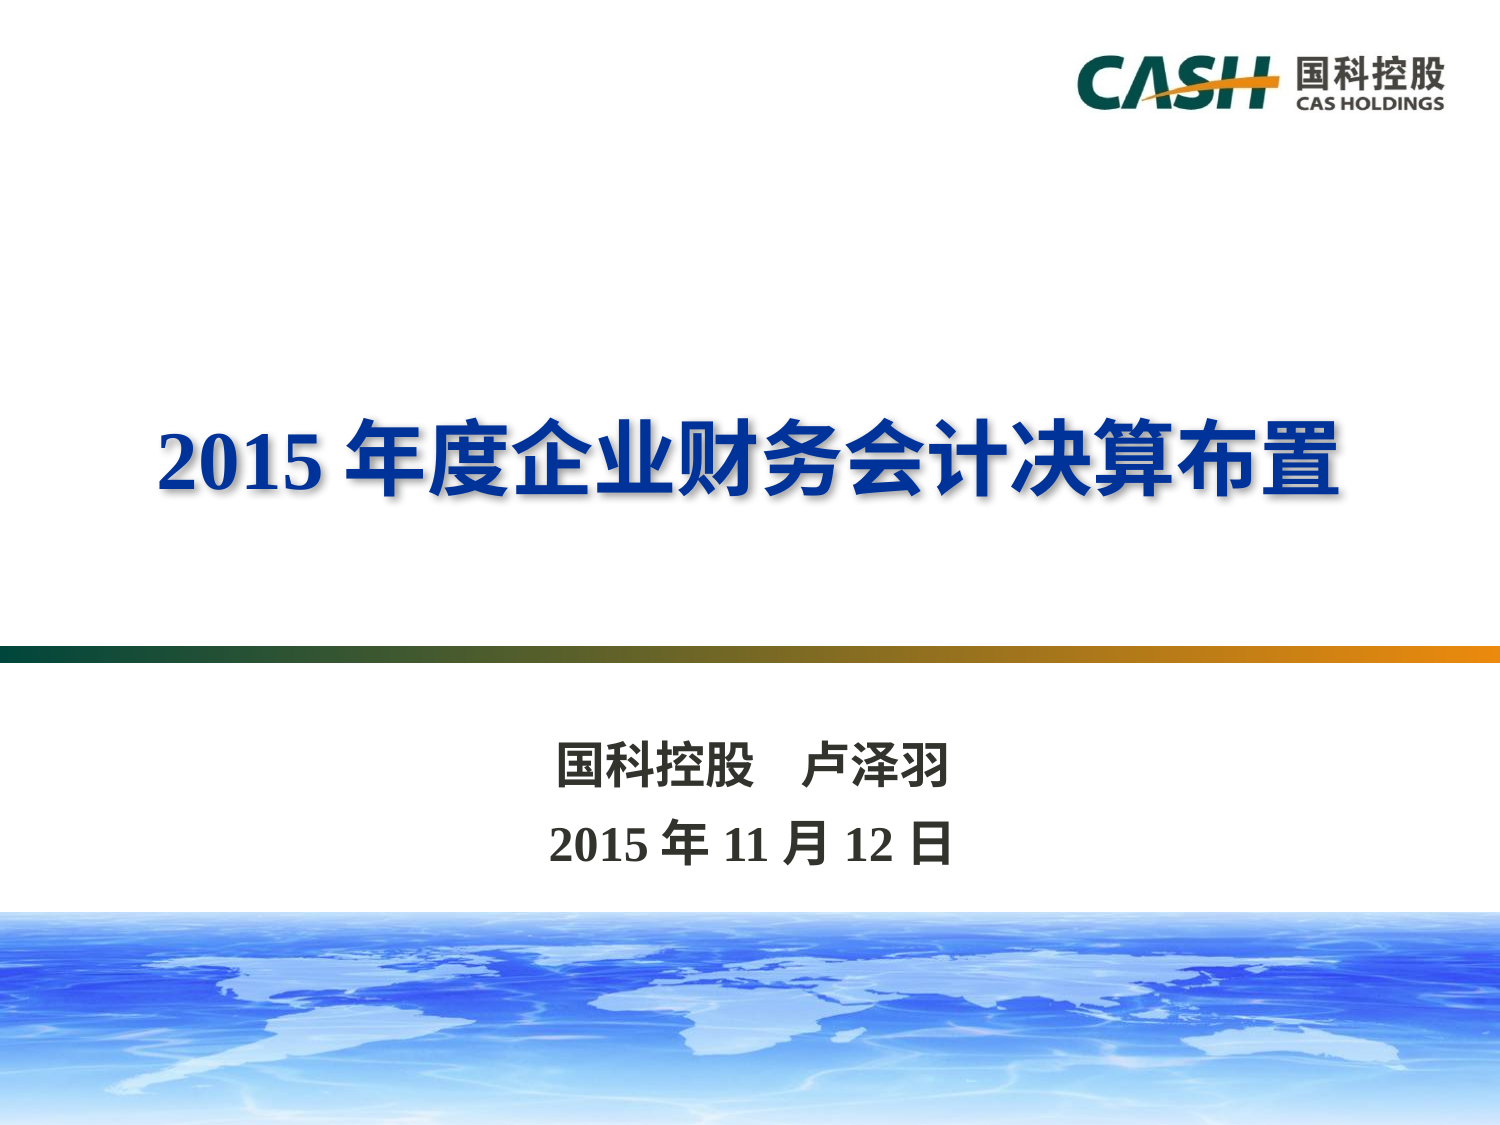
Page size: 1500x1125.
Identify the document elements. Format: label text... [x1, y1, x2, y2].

picture [0, 912, 1500, 1125]
picture [1074, 51, 1448, 113]
text_box 国科控股 卢泽羽 2015年11月12日 [256, 708, 1249, 879]
text_box 2015年度企业财务会计决算布置 [43, 378, 1457, 578]
